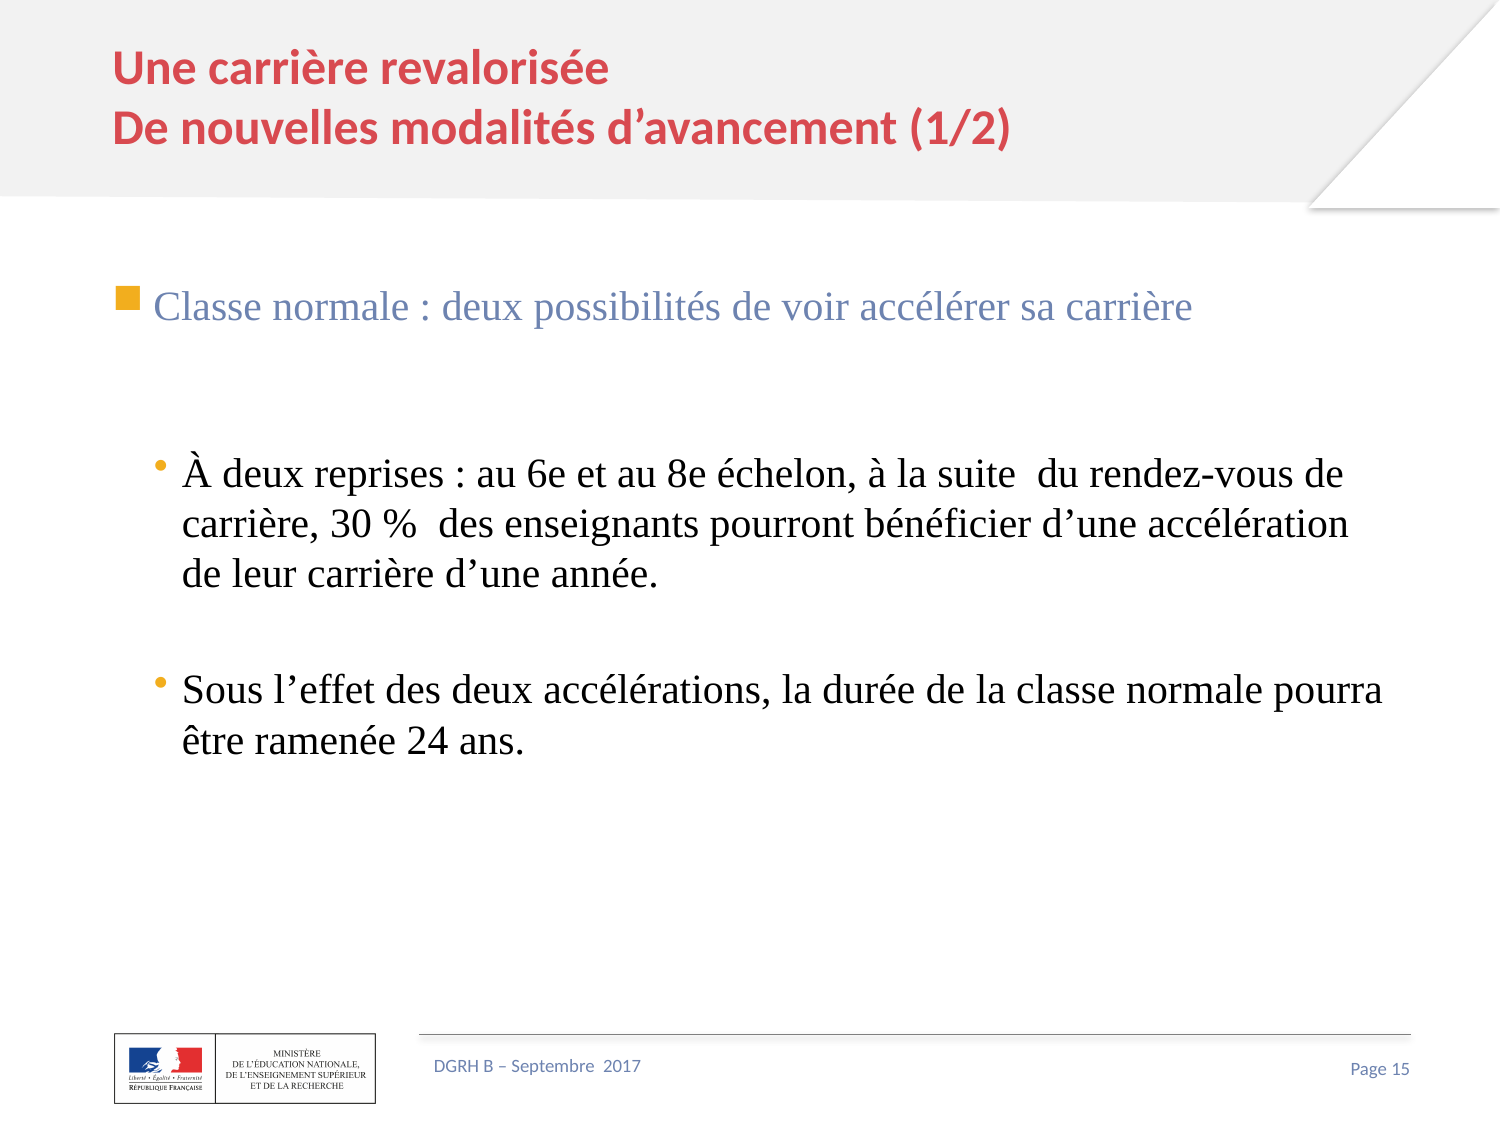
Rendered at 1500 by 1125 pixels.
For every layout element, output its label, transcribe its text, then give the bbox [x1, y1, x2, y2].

picture [112, 1031, 378, 1106]
text_box Classe normale : deux possibilités de voir accélérer sa carrière À deux reprises : au 6e et au 8e échelon, à la suite du rendez-vous de carrière, 30 % des enseignants pourront bénéficier d’une accélération de leur carrière d’une année. Sous l’effet des deux accélérations, la durée de la classe normale pourra être ramenée 24 ans. [112, 278, 1388, 988]
text_box Une carrière revalorisée De nouvelles modalités d’avancement (1/2) [112, 7, 1388, 182]
text_box DGRH B – Septembre 2017 [419, 1046, 1176, 1085]
